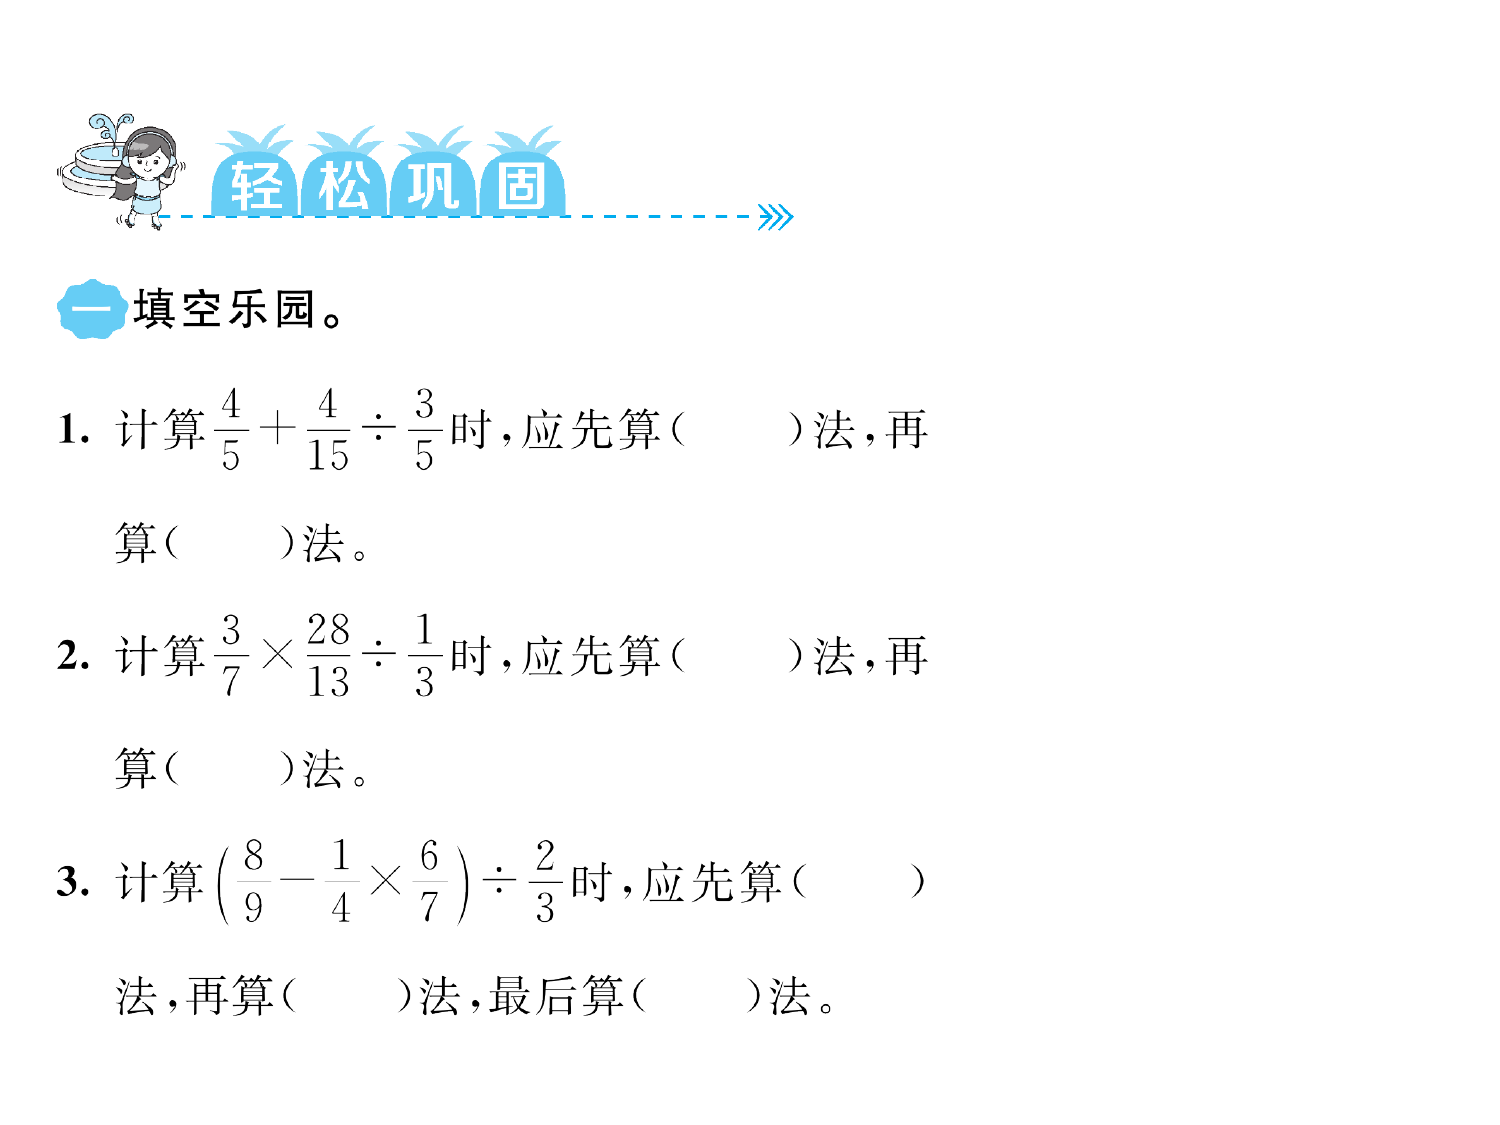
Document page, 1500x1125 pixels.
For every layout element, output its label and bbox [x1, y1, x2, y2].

picture [52, 89, 1020, 1035]
